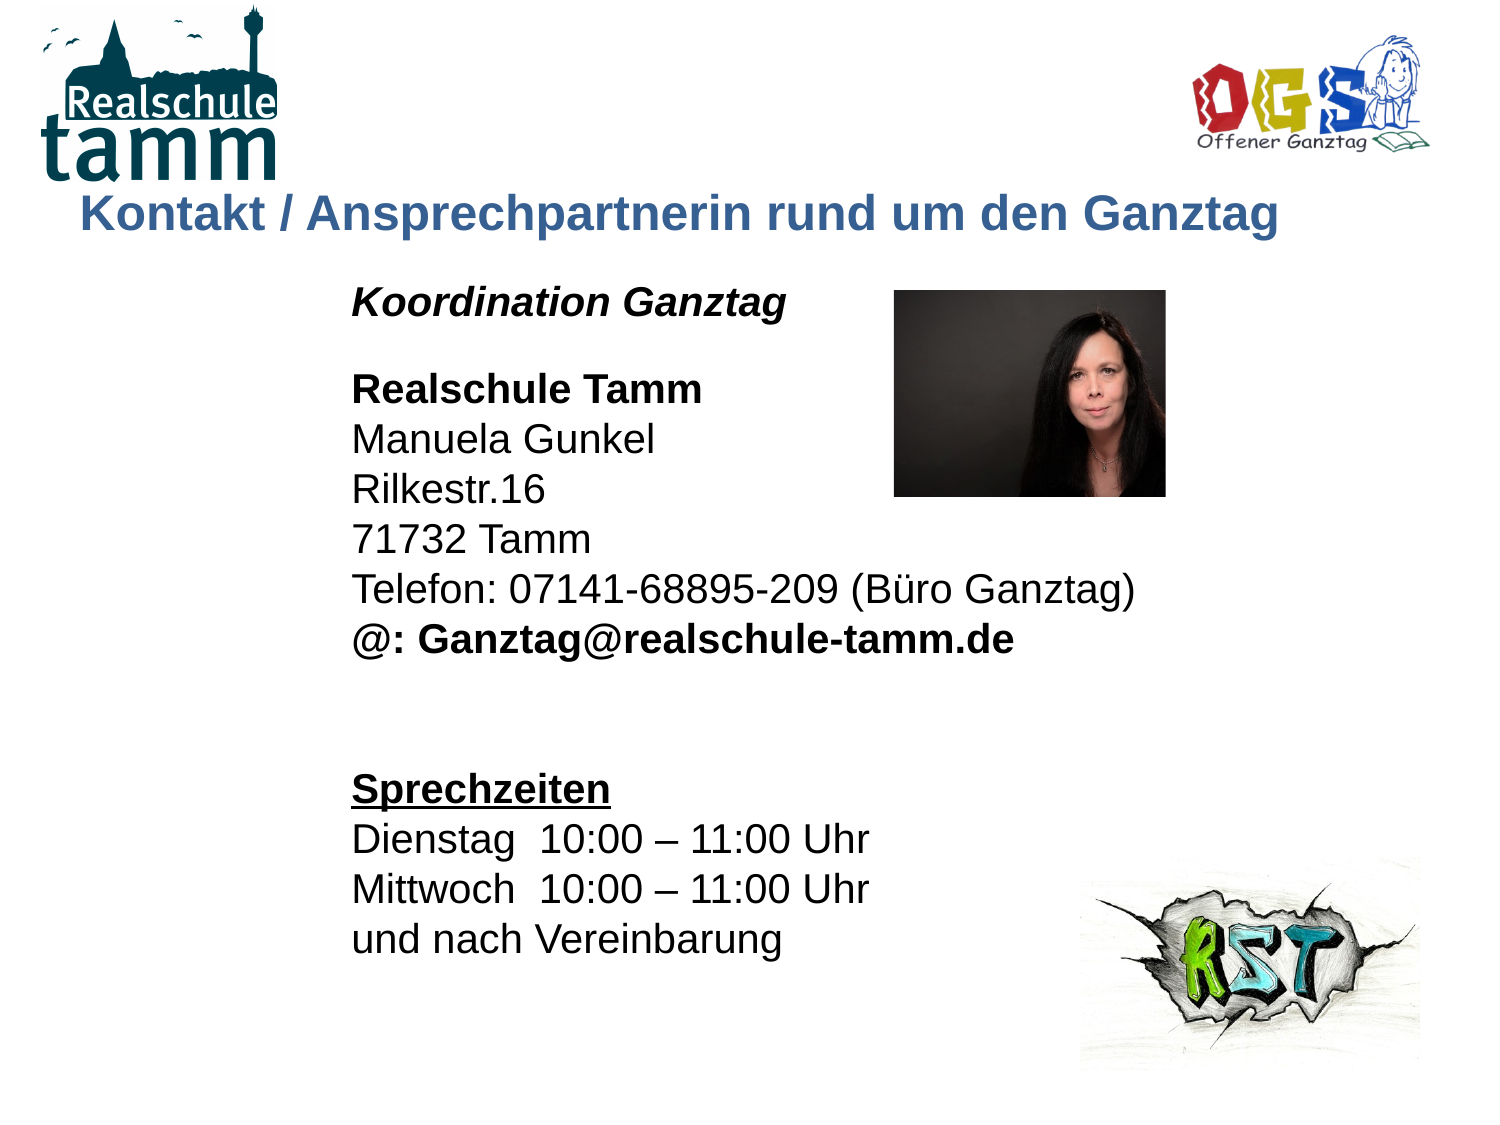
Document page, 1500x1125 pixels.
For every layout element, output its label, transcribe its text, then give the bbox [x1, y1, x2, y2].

picture [1186, 30, 1434, 156]
text_box Kontakt / Ansprechpartnerin rund um den Ganztag [64, 172, 1459, 248]
picture [257, 94, 275, 117]
picture [893, 290, 1166, 497]
picture [117, 94, 135, 117]
picture [70, 86, 89, 117]
picture [245, 85, 252, 117]
picture [195, 85, 213, 117]
picture [98, 177, 112, 182]
picture [174, 94, 189, 117]
picture [1079, 857, 1420, 1071]
picture [89, 156, 104, 173]
picture [94, 94, 112, 117]
picture [40, 4, 277, 182]
picture [220, 95, 238, 117]
picture [141, 85, 148, 117]
text_box Koordination Ganztag Realschule Tamm Manuela Gunkel Rilkestr.16 71732 Tamm Telefon: 07141-68895-209 (Büro Ganztag) @: Ganztag@realschule-tamm.de Sprechzeiten Dienstag 10:00 – 11:00 Uhr Mittwoch 10:00 – 11:00 Uhr und nach Vereinbarung [336, 267, 1459, 970]
picture [153, 94, 169, 117]
picture [40, 137, 55, 182]
